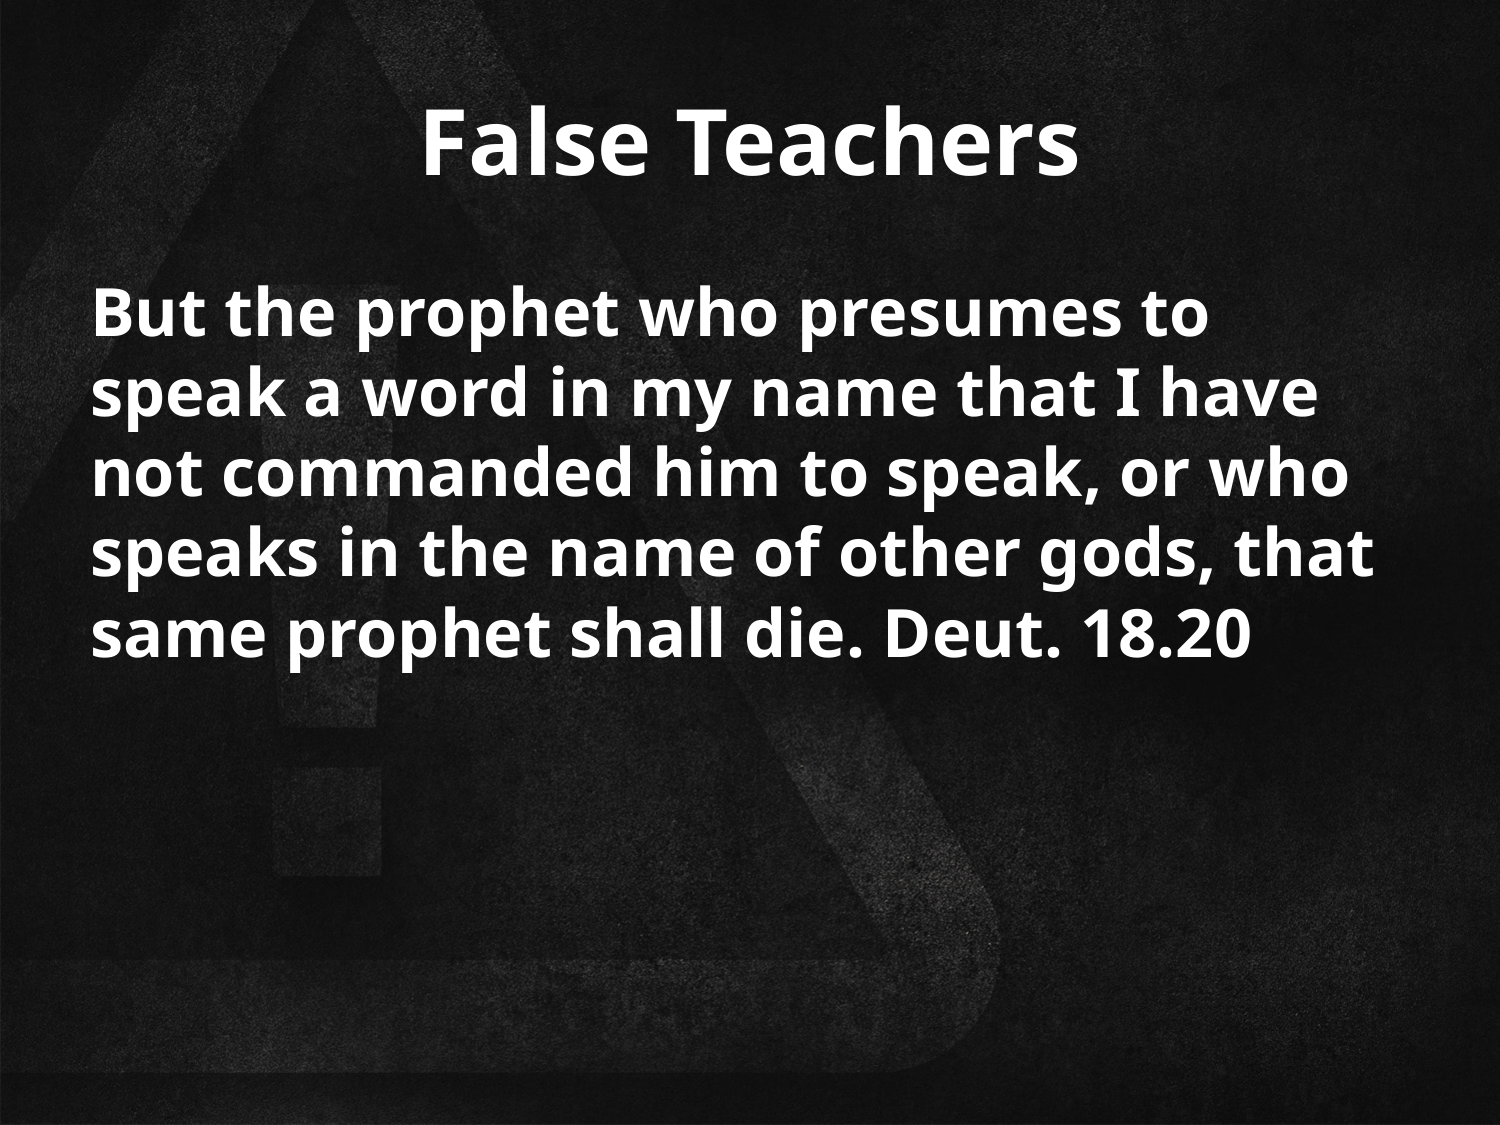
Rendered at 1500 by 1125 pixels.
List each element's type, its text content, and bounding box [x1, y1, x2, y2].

title False Teachers [75, 45, 1425, 233]
list But the prophet who presumes to speak a word in my name that I have not commanded him to speak, or who speaks in the name of other gods, that same prophet shall die. Deut. 18.20 [75, 262, 1425, 1005]
picture [0, 0, 1500, 1125]
